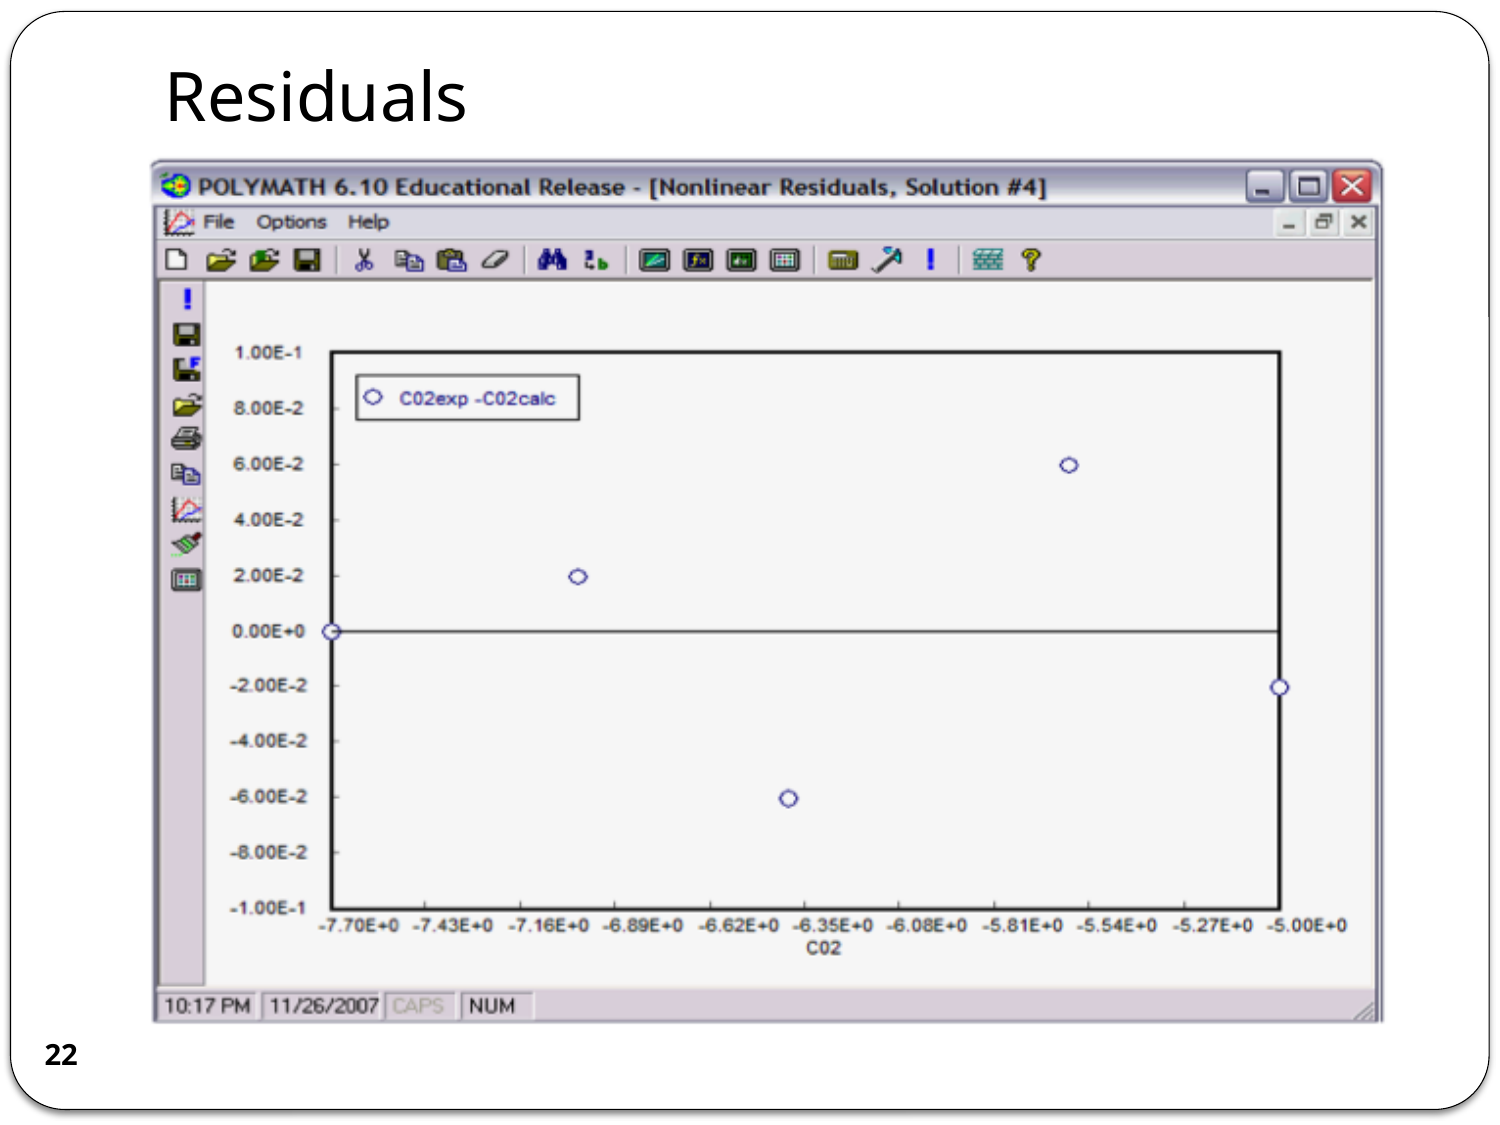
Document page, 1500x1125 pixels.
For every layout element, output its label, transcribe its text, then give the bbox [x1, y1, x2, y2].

picture [146, 150, 1390, 1032]
title Residuals [150, 45, 1425, 233]
slide_number 22 [23, 1018, 99, 1094]
